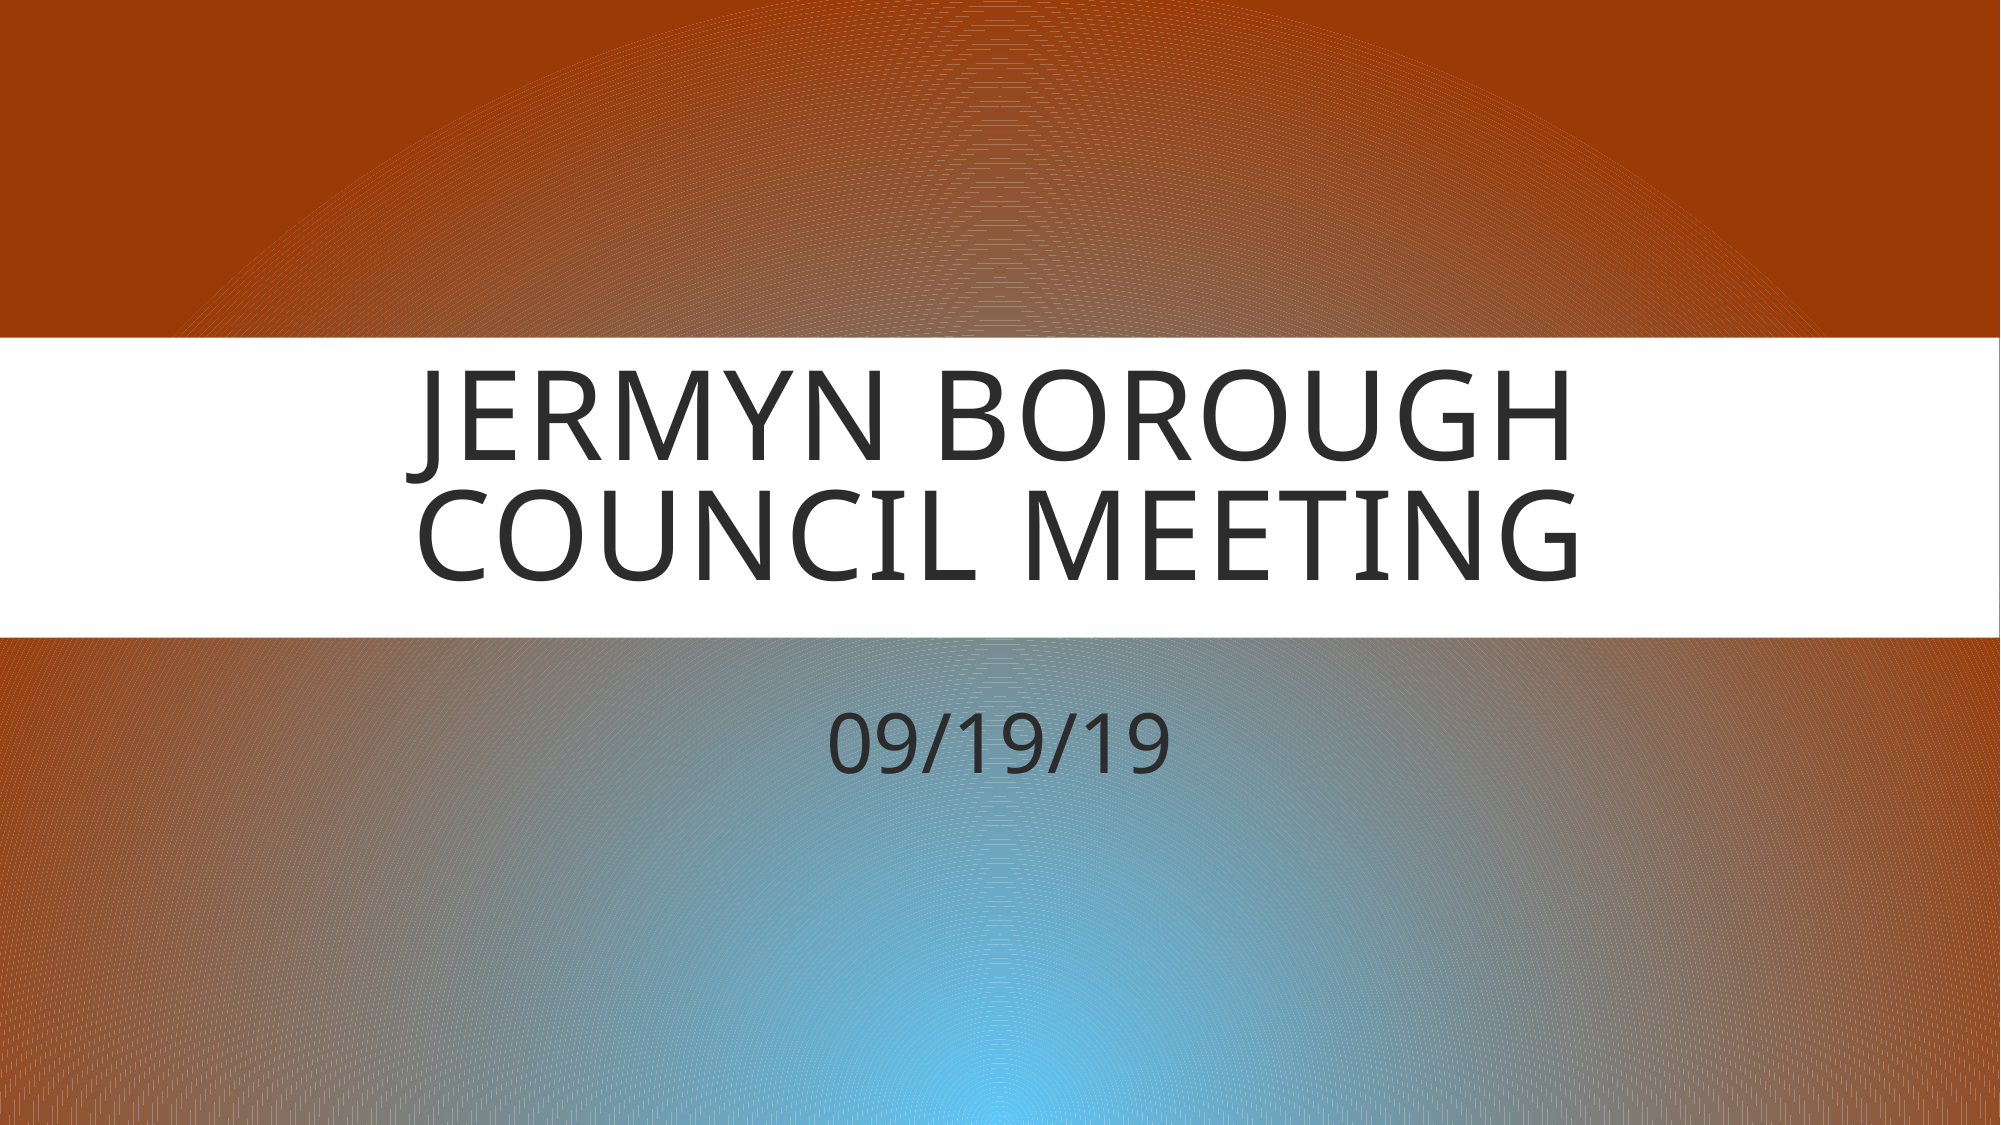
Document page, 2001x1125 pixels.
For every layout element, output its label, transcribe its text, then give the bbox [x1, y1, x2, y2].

title Jermyn Borough Council Meeting [276, 211, 1724, 693]
subtitle 09/19/19 [174, 693, 1826, 822]
